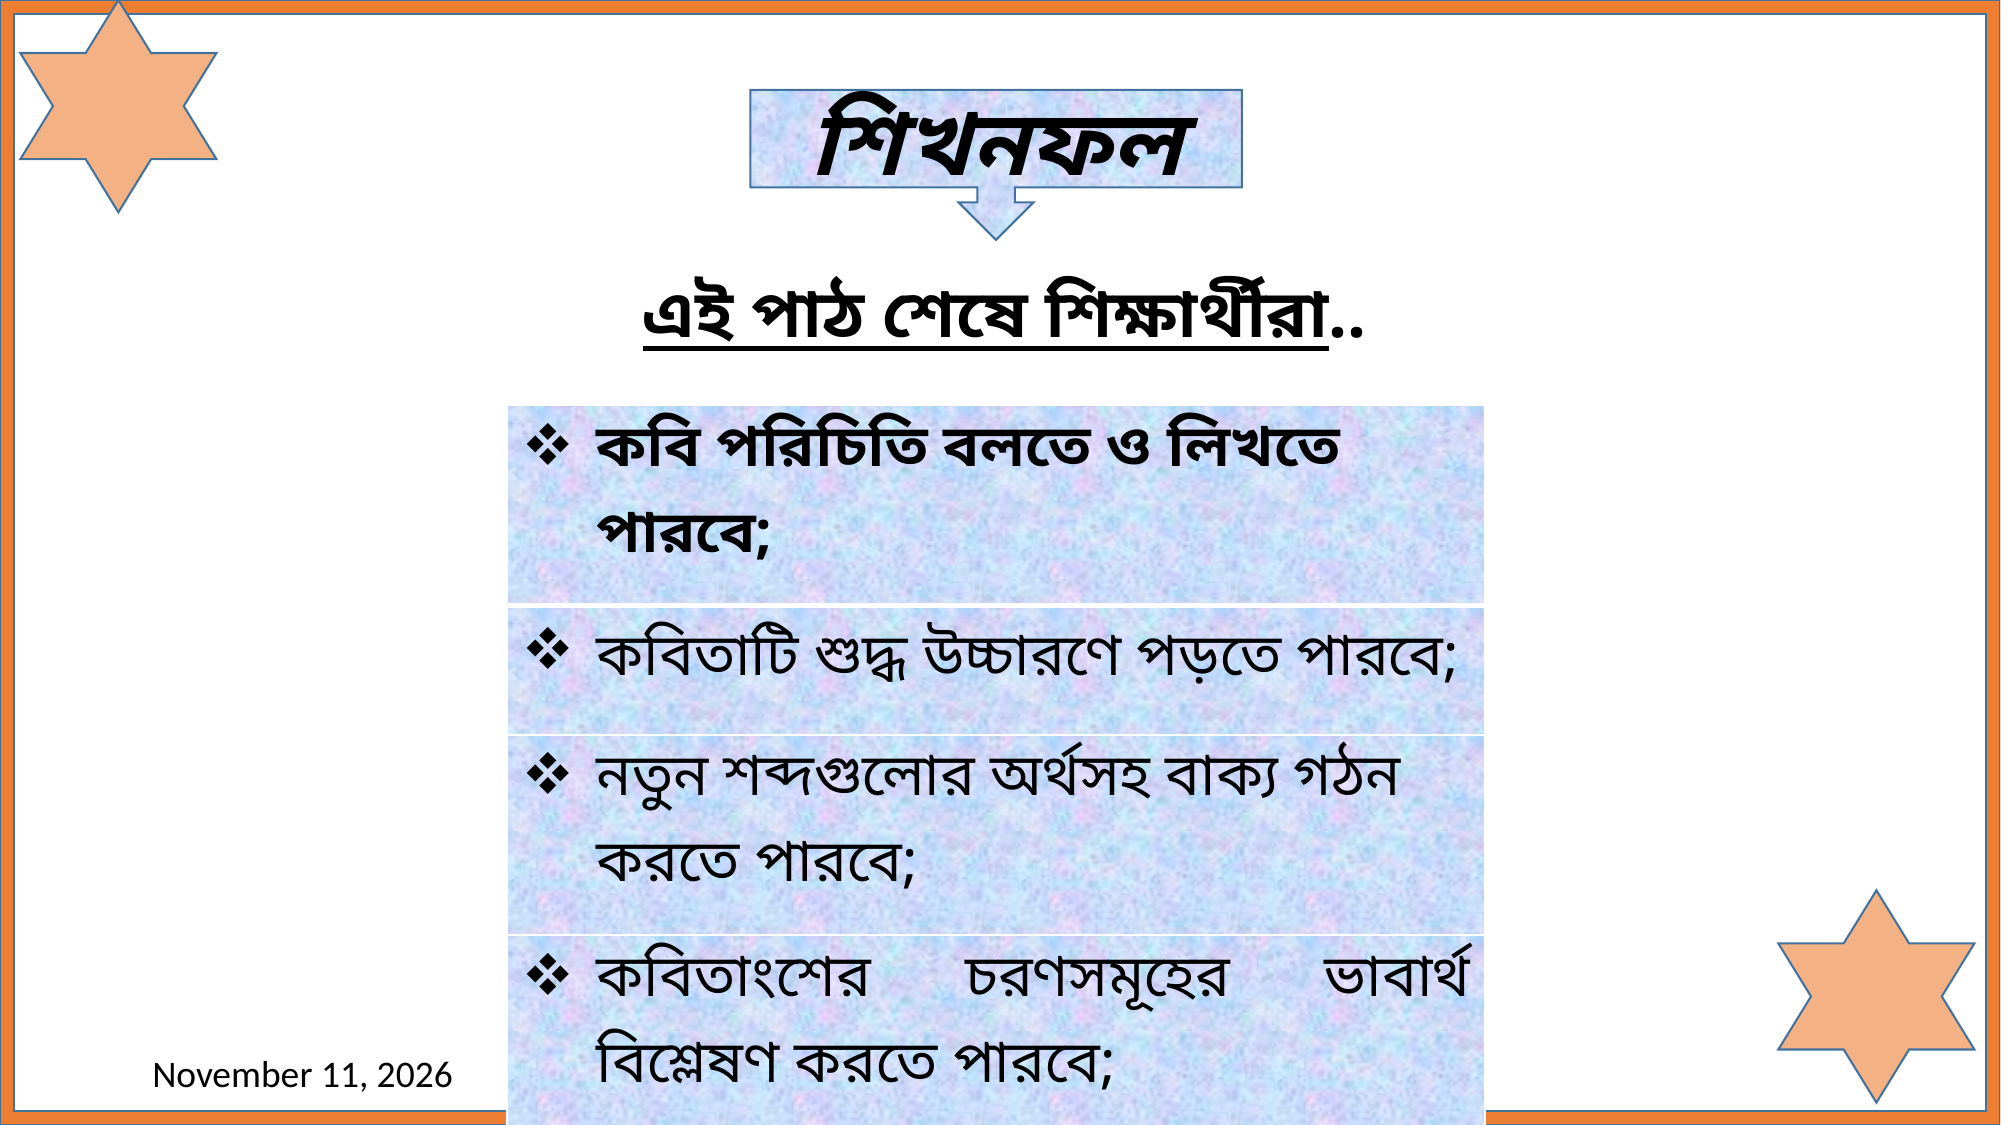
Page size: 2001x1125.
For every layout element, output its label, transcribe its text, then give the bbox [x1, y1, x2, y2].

text_box শিখনফল [749, 88, 1243, 242]
table_header কবি পরিচিতি বলতে ও লিখতে পারবে; [508, 406, 1484, 603]
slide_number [137, 1042, 506, 1103]
text_box [18, 0, 219, 215]
text_box [1776, 888, 1977, 1105]
table_cell নতুন শব্দগুলোর অর্থসহ বাক্য গঠন করতে পারবে; [508, 736, 1484, 934]
text_box এই পাঠ শেষে শিক্ষার্থীরা.. [610, 263, 1382, 358]
table_cell কবিতাংশের চরণসমূহের ভাবার্থ বিশ্লেষণ করতে পারবে; [508, 936, 1484, 1125]
table_cell কবিতাটি শুদ্ধ উচ্চারণে পড়তে পারবে; [508, 608, 1484, 734]
